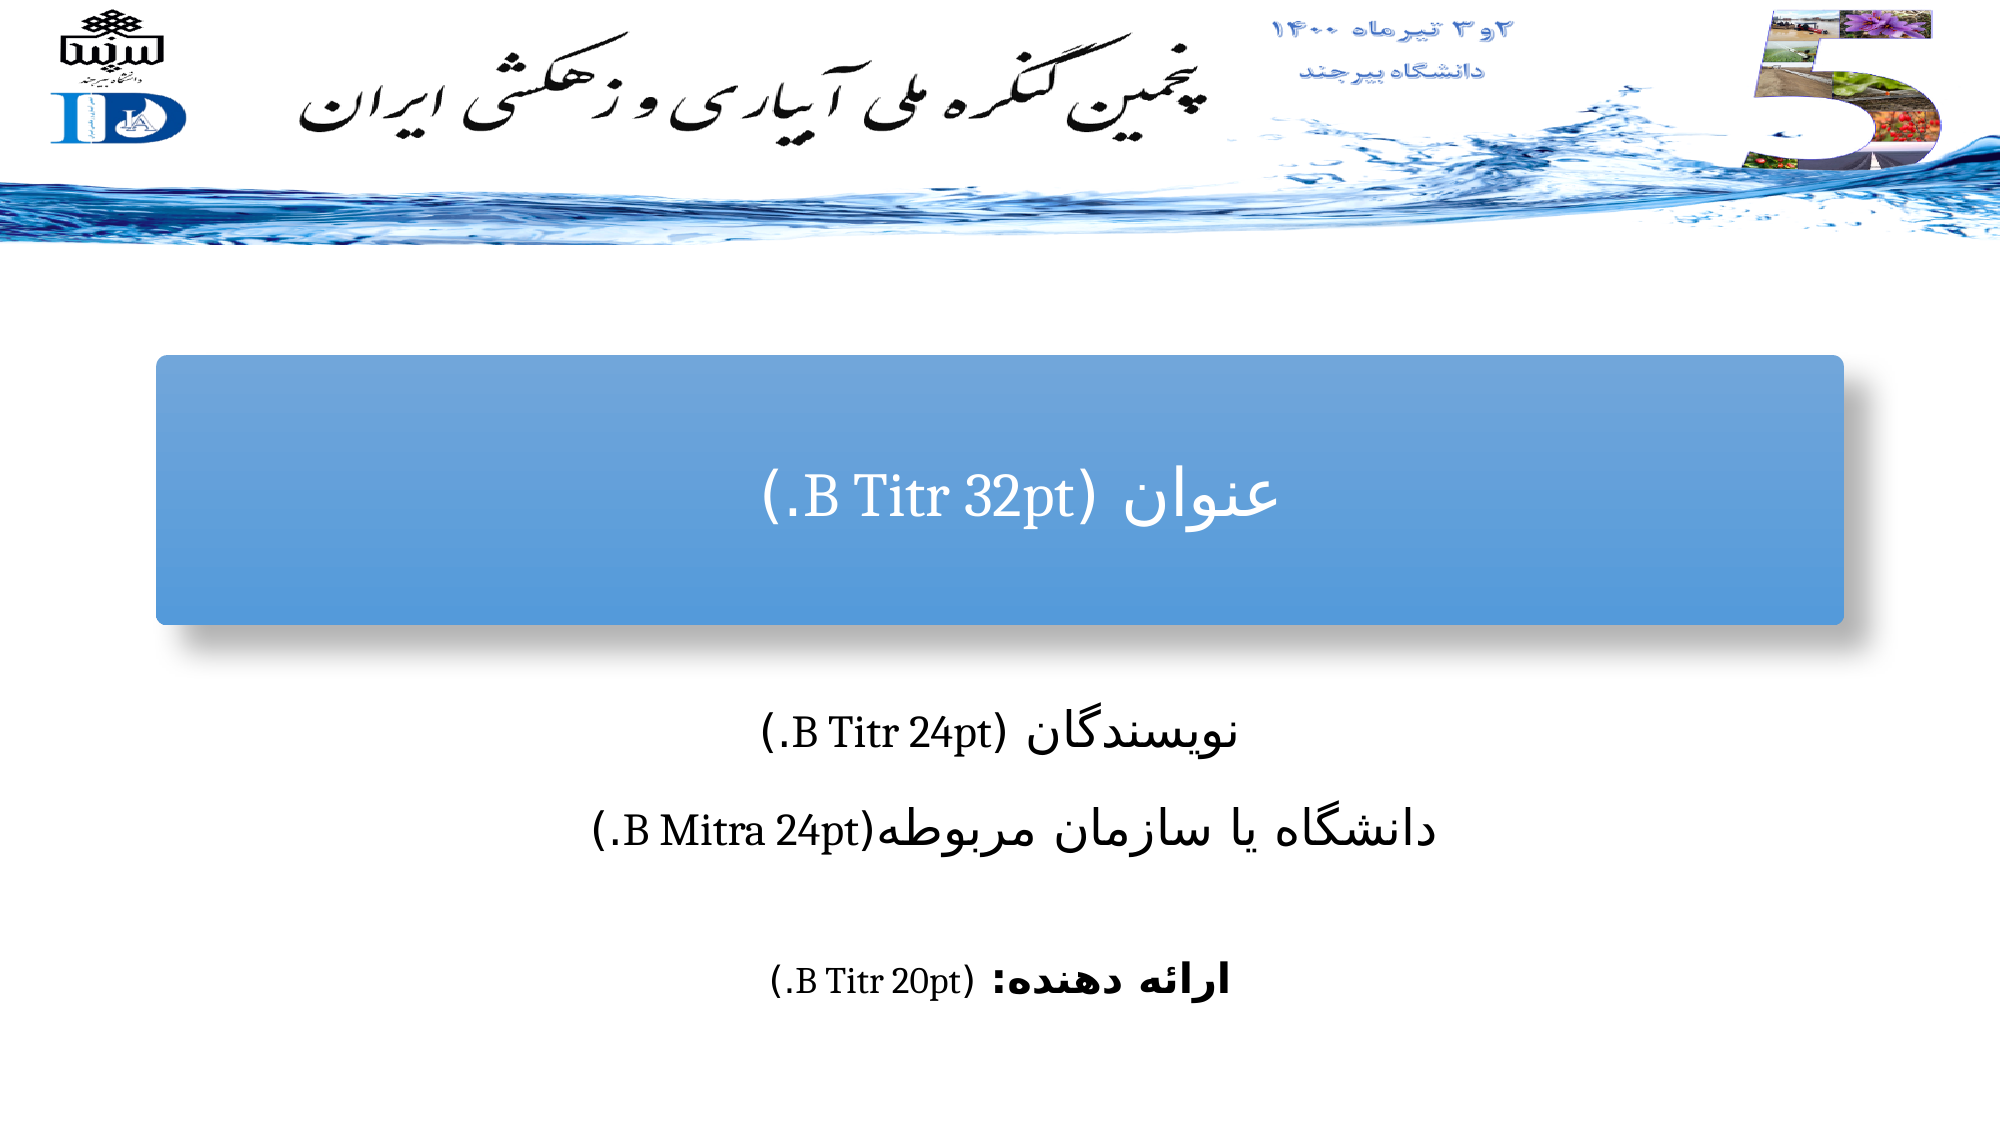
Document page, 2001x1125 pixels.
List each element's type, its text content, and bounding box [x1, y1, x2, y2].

text_box نویسندگان (B Titr 24pt.) دانشگاه یا سازمان مربوطه(B Mitra 24pt.) [348, 690, 1652, 863]
text_box عنوان (B Titr 32pt.) [156, 355, 1844, 626]
picture [0, 0, 2000, 245]
text_box ارائه دهنده: (B Titr 20pt.) [348, 944, 1652, 1010]
